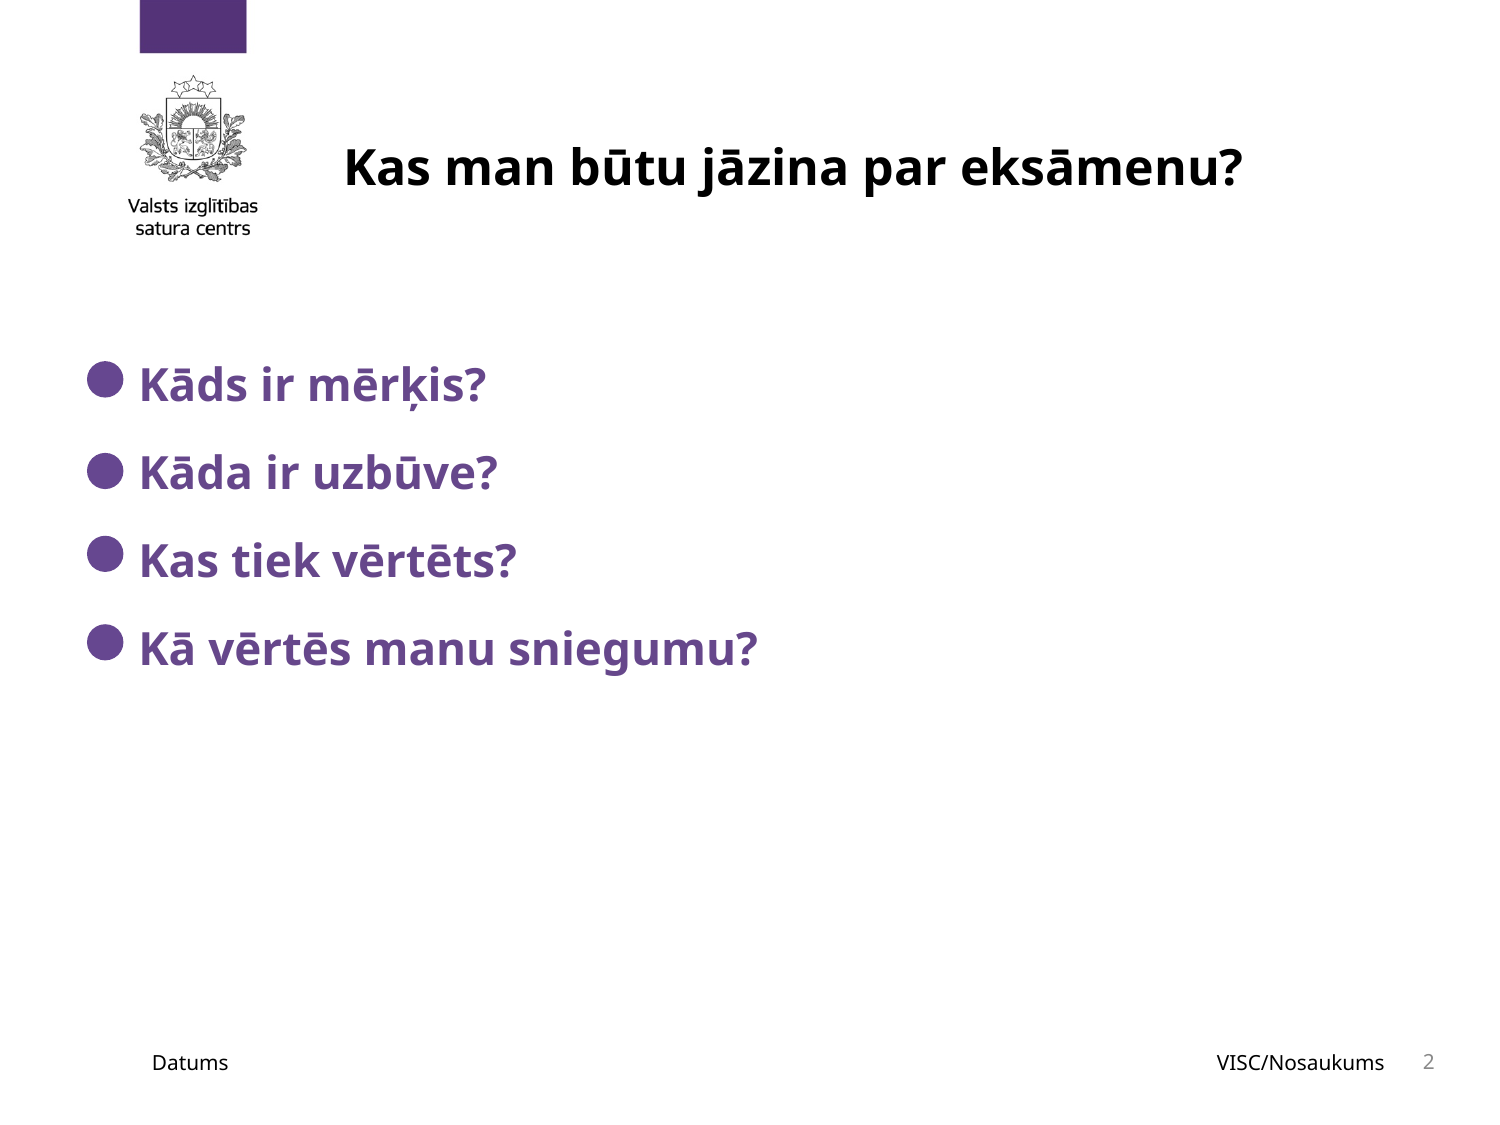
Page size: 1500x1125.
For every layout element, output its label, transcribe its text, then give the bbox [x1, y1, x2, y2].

list VISC/Nosaukums [747, 1037, 1387, 1088]
text_box [86, 361, 124, 398]
text_box Kāds ir mērķis? Kāda ir uzbūve? Kas tiek vērtēts? Kā vērtēs manu sniegumu? [121, 338, 1473, 684]
text_box [86, 452, 124, 490]
list Datums [136, 1037, 512, 1088]
text_box [86, 535, 124, 572]
text_box Kas man būtu jāzina par eksāmenu? [328, 127, 1400, 208]
text_box [86, 624, 124, 661]
picture [48, 0, 338, 321]
slide_number 2 [1387, 1037, 1450, 1088]
